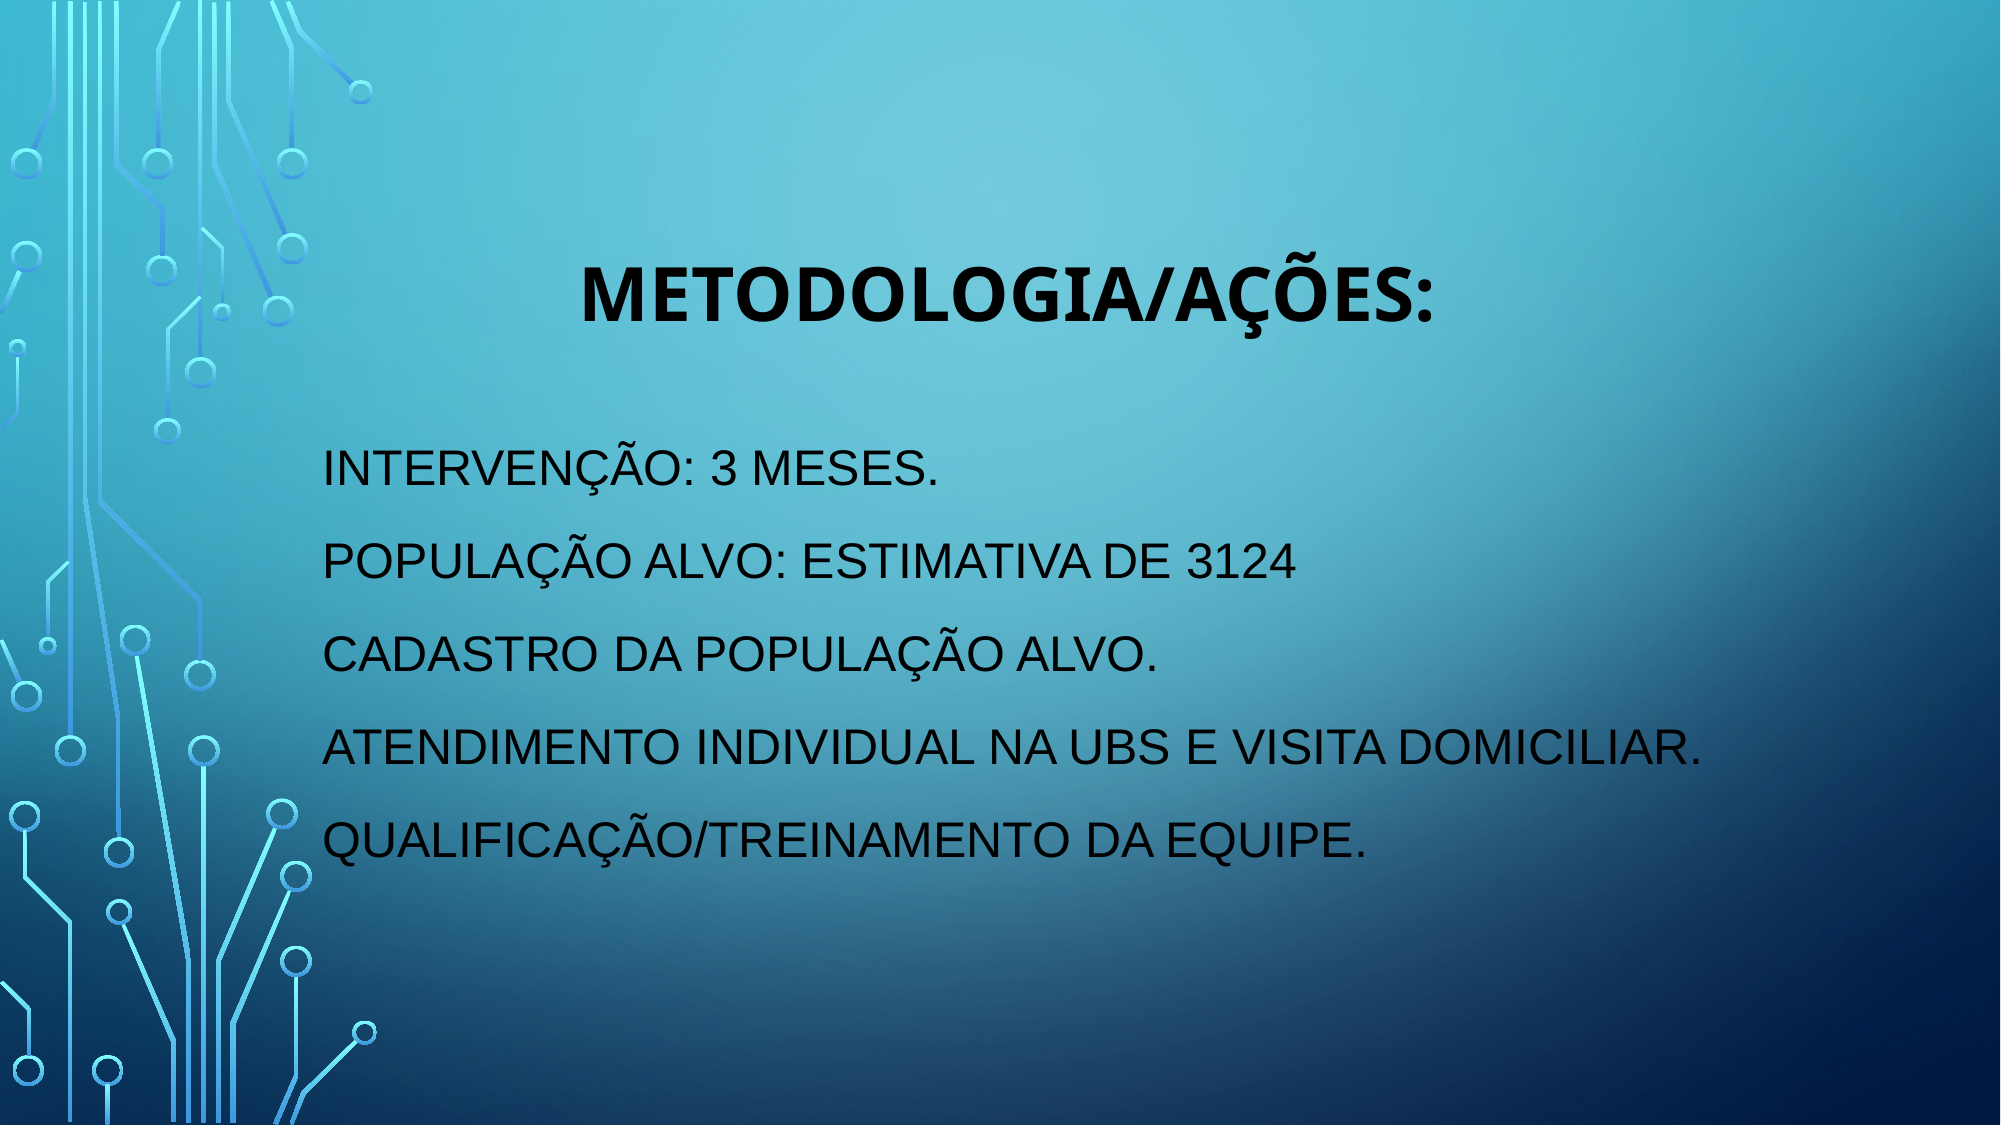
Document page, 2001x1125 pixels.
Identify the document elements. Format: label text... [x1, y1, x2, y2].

subtitle Intervenção: 3 meses. População alvo: Estimativa de 3124 Cadastro da população alvo. Atendimento individual na UBS e visita domiciliar. Qualificação/treinamento da equipe. [307, 416, 1750, 1002]
title Metodologia/Ações: [286, 0, 1729, 346]
